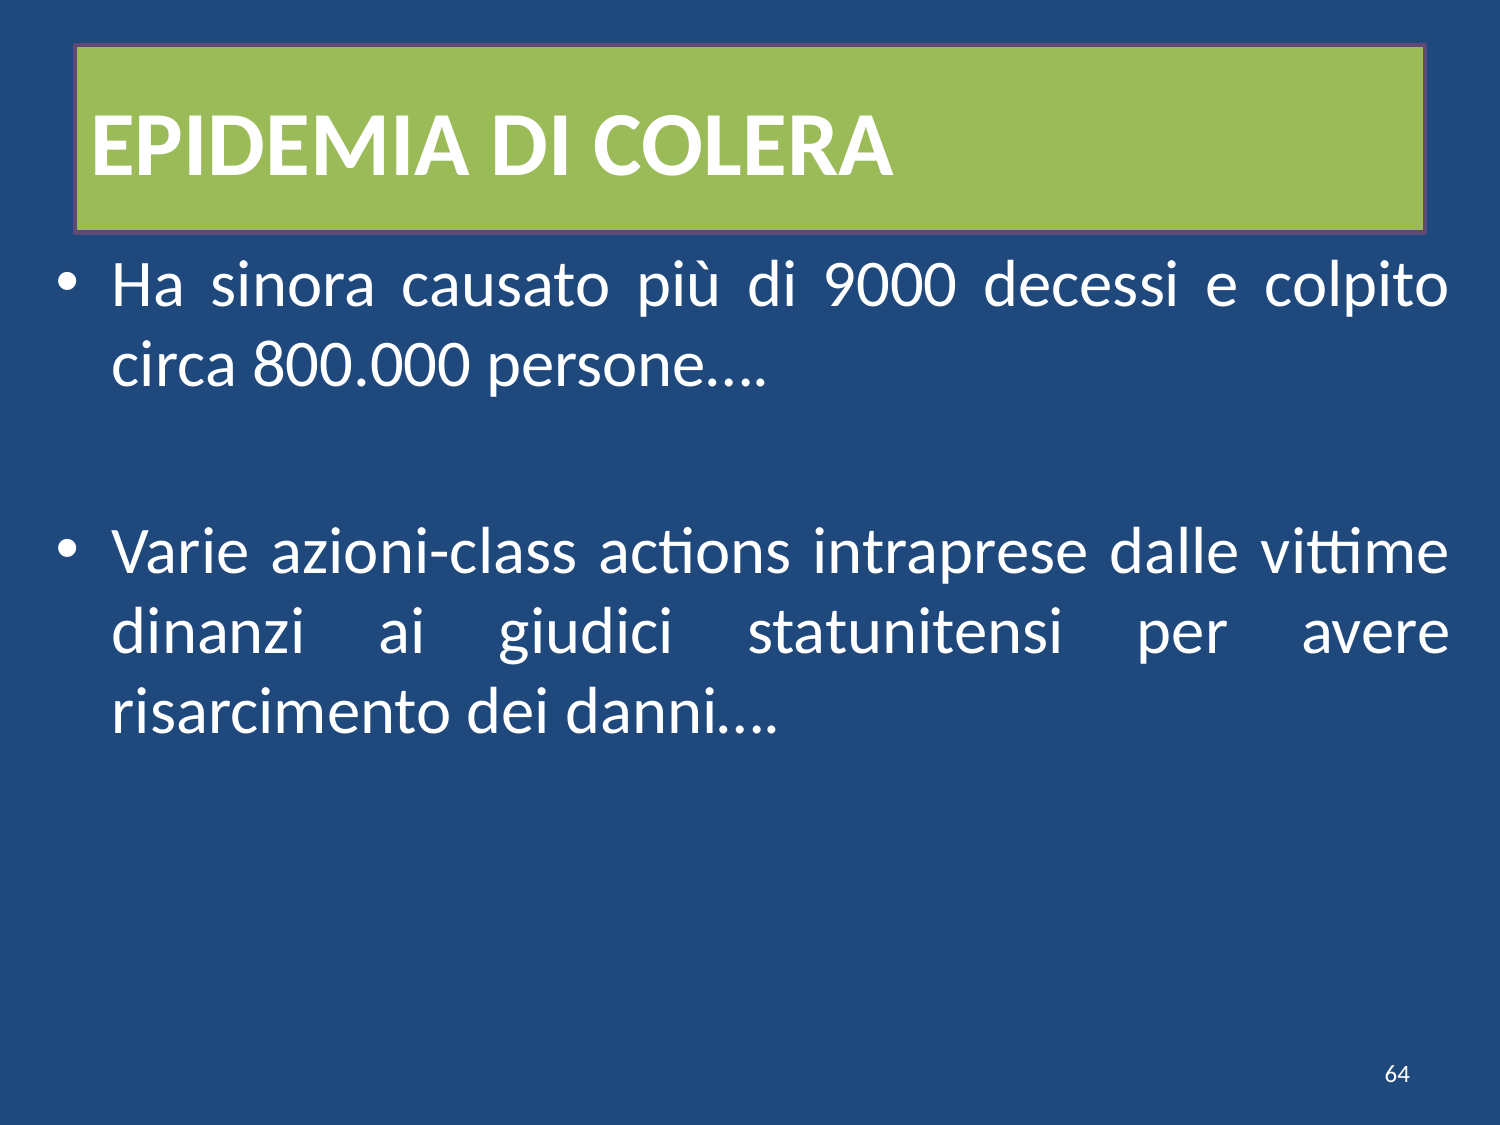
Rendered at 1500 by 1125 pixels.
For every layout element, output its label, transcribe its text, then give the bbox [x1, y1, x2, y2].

slide_number 64 [1074, 1042, 1425, 1103]
list Ha sinora causato più di 9000 decessi e colpito circa 800.000 persone…. Varie azioni-class actions intraprese dalle vittime dinanzi ai giudici statunitensi per avere risarcimento dei danni…. [40, 232, 1467, 1084]
title EPIDEMIA DI COLERA [73, 43, 1427, 232]
